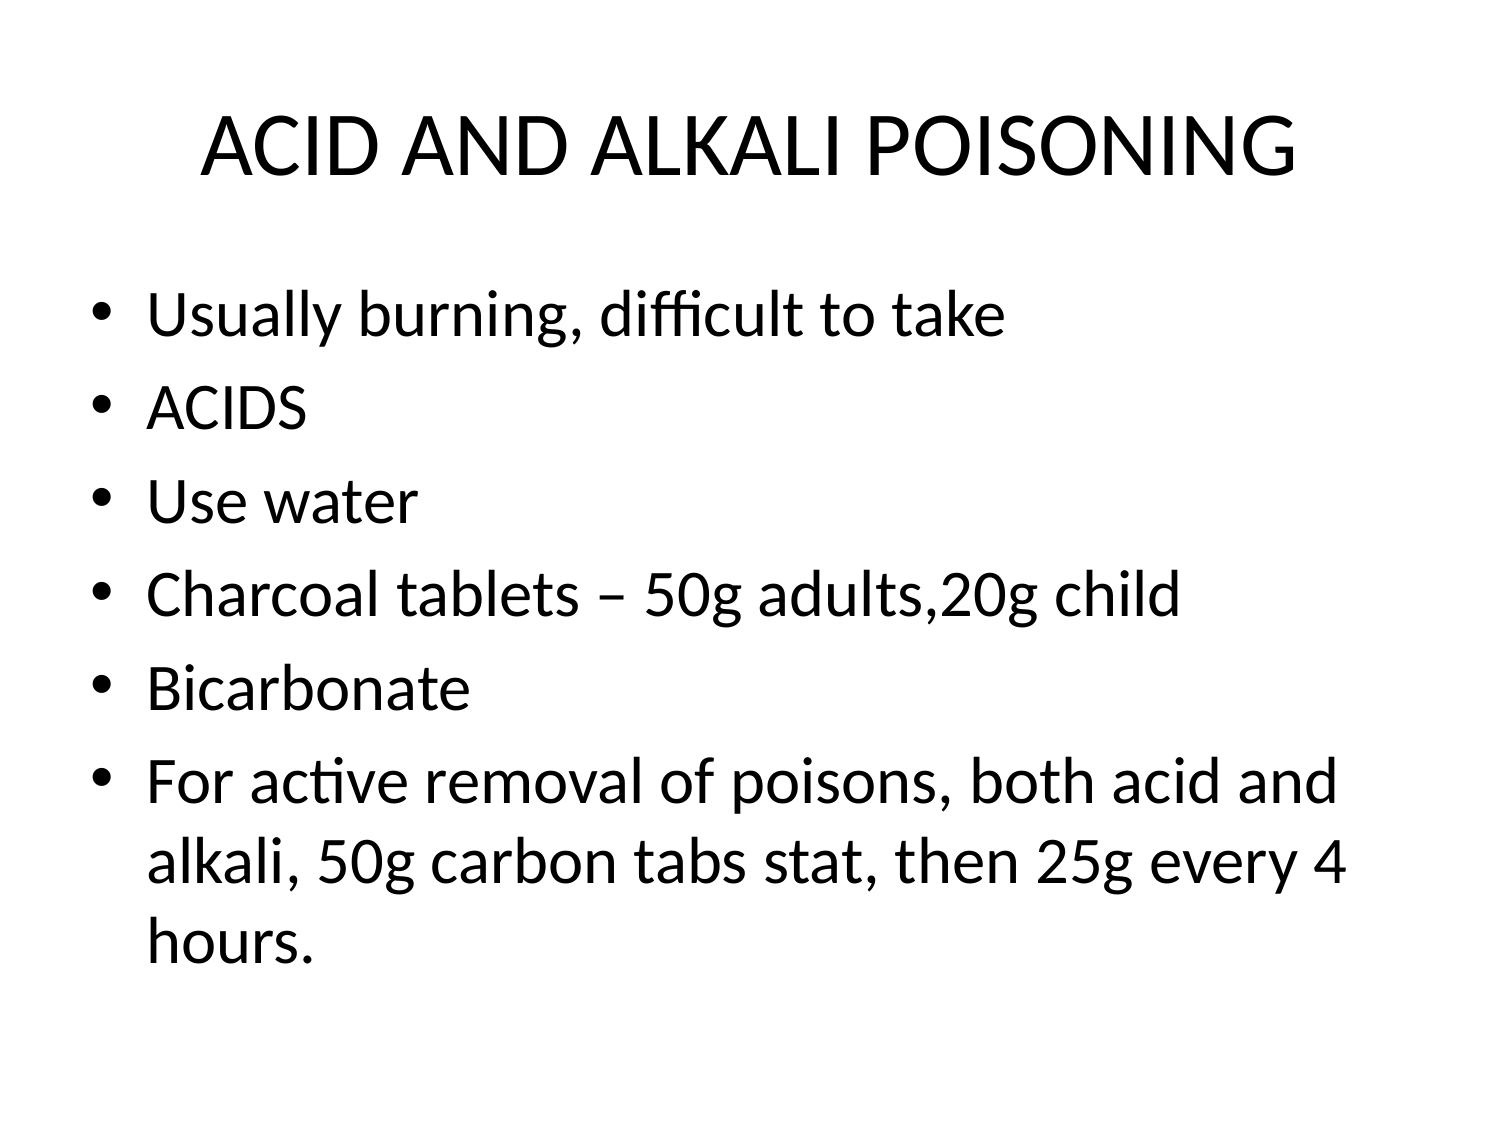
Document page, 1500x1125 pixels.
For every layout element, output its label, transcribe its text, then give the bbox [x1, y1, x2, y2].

title ACID AND ALKALI POISONING [75, 45, 1425, 233]
list Usually burning, difficult to take ACIDS Use water Charcoal tablets – 50g adults,20g child Bicarbonate For active removal of poisons, both acid and alkali, 50g carbon tabs stat, then 25g every 4 hours. [75, 262, 1425, 1005]
